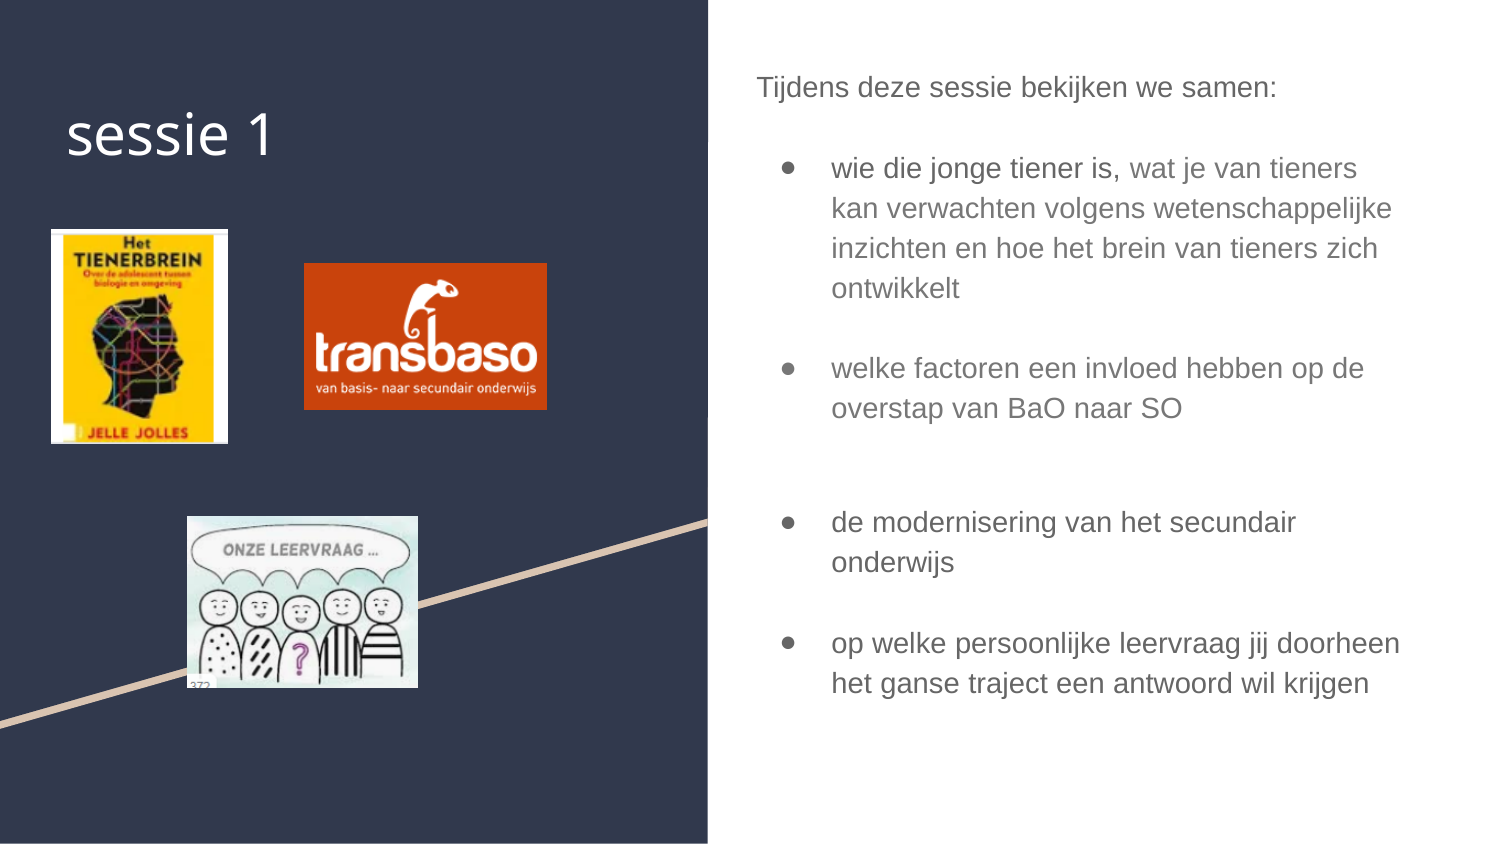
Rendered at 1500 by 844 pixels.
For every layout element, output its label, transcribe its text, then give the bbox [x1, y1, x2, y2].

picture [303, 262, 547, 410]
title sessie 1 [51, 82, 660, 494]
picture [186, 515, 418, 688]
list Tijdens deze sessie bekijken we samen: wie die jonge tiener is, wat je van tieners kan verwachten volgens wetenschappelijke inzichten en hoe het brein van tieners zich ontwikkelt welke factoren een invloed hebben op de overstap van BaO naar SO de modernisering van het secundair onderwijs op welke persoonlijke leervraag jij doorheen het ganse traject een antwoord wil krijgen [741, 13, 1425, 821]
picture [50, 228, 228, 444]
